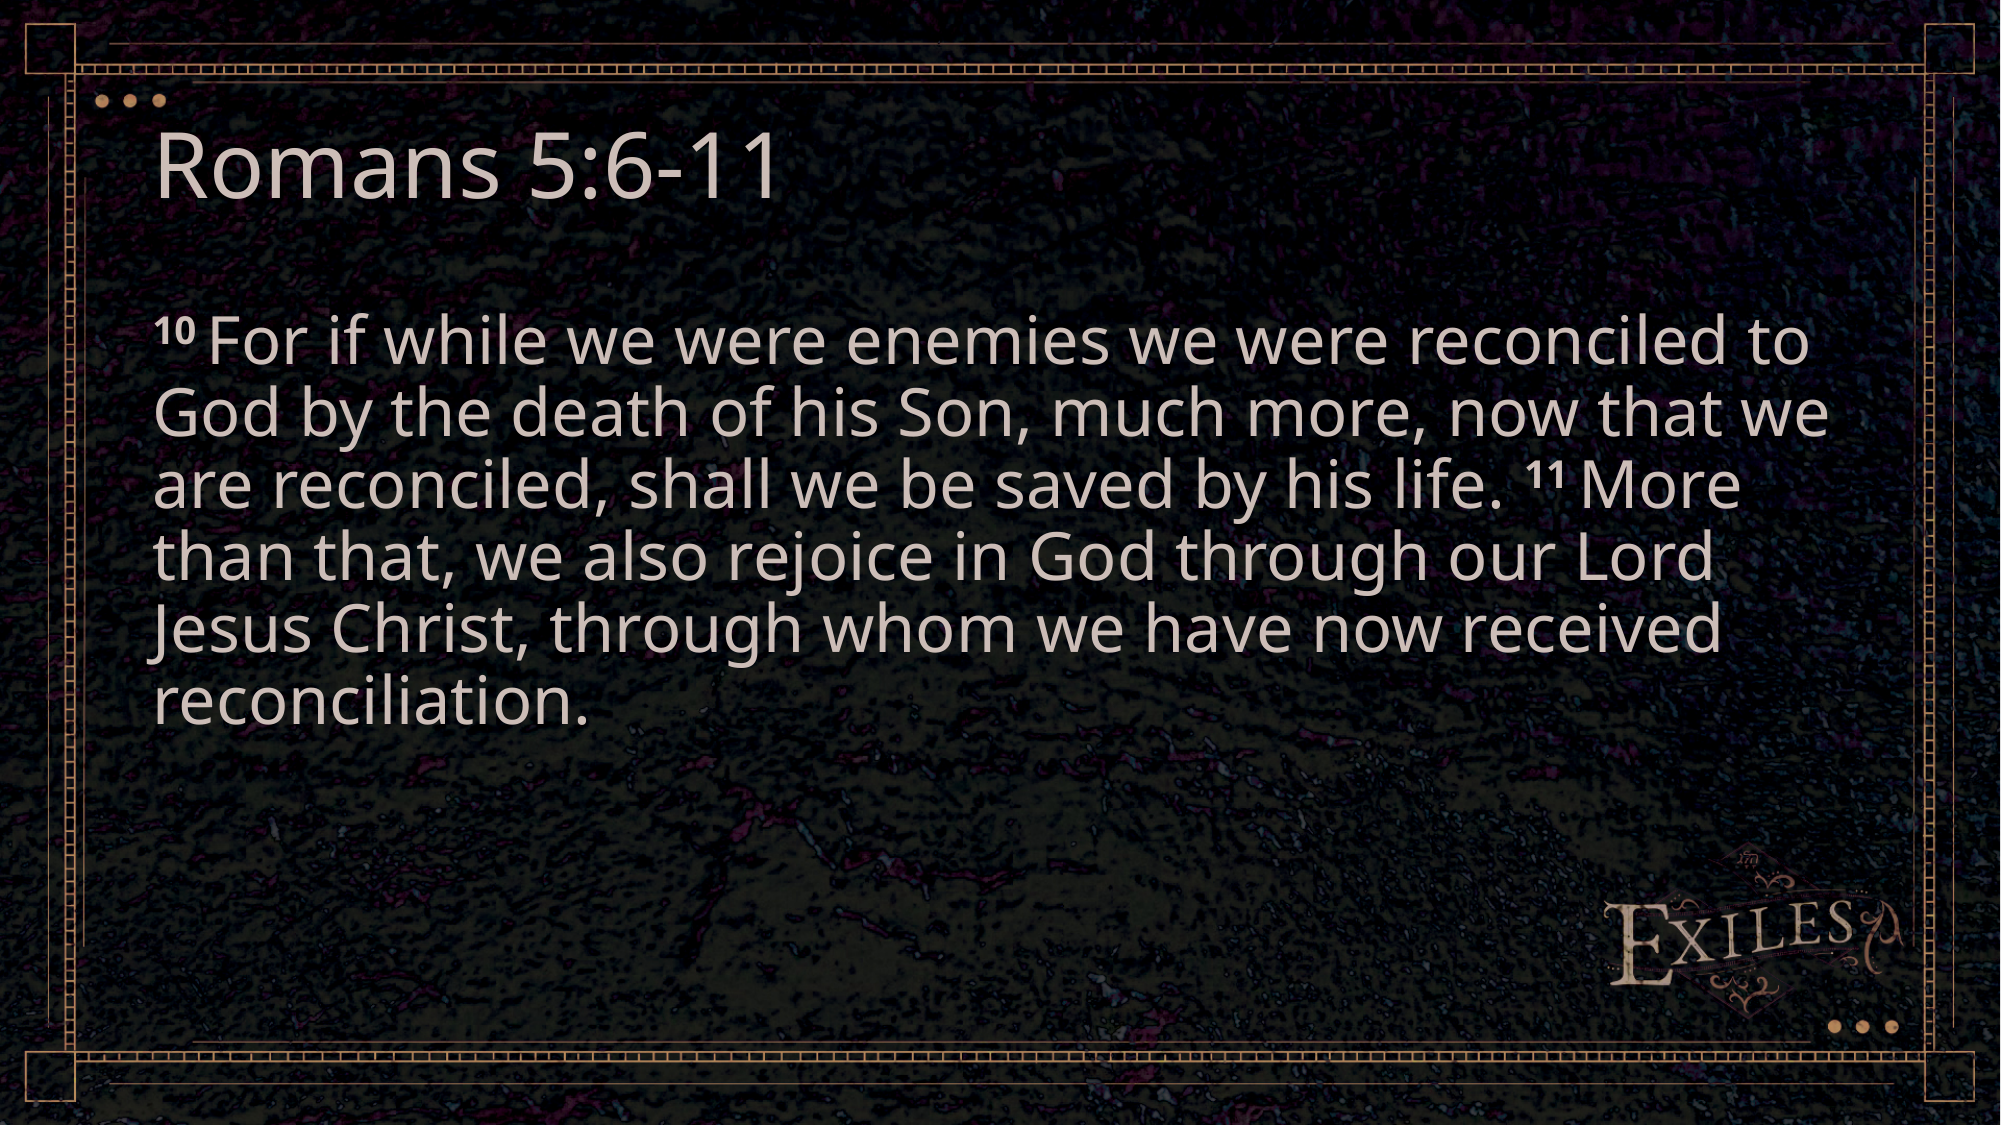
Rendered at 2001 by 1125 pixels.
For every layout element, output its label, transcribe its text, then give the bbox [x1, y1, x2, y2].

list 10 For if while we were enemies we were reconciled to God by the death of his Son, much more, now that we are reconciled, shall we be saved by his life. 11 More than that, we also rejoice in God through our Lord Jesus Christ, through whom we have now received reconciliation. [137, 299, 1863, 1014]
picture [0, 0, 2001, 1125]
title Romans 5:6-11 [137, 59, 1863, 278]
